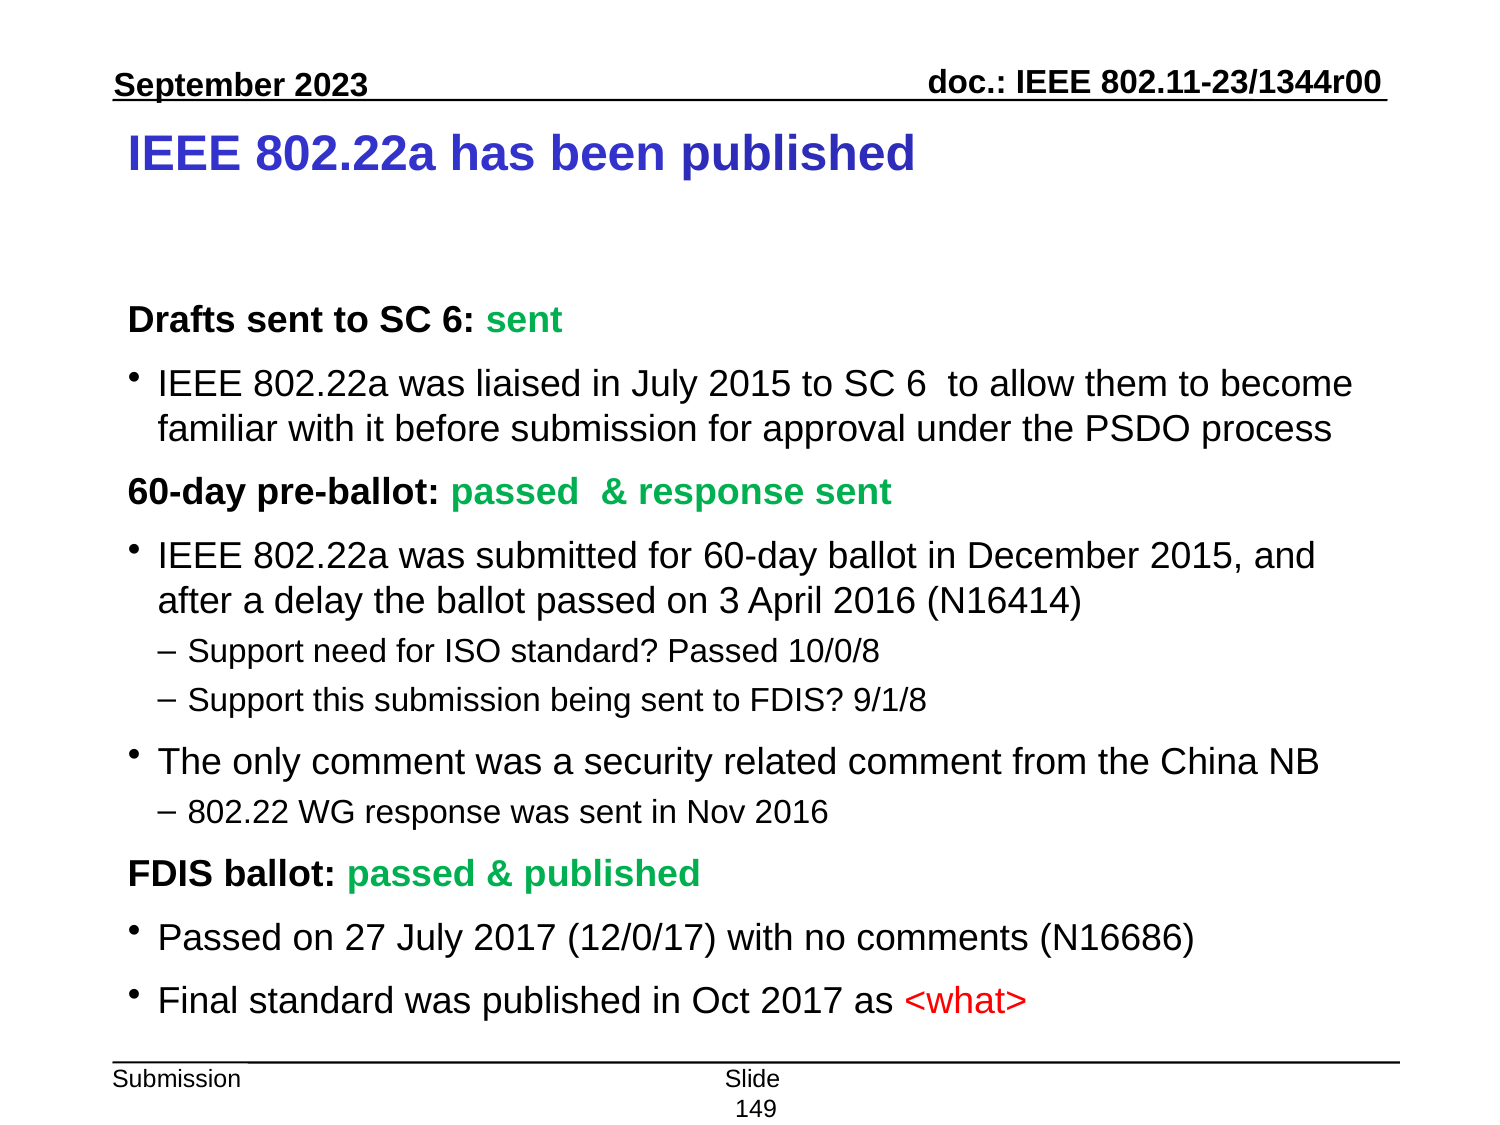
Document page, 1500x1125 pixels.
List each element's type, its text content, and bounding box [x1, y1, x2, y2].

list Drafts sent to SC 6: sent IEEE 802.22a was liaised in July 2015 to SC 6 to allow them to become familiar with it before submission for approval under the PSDO process 60-day pre-ballot: passed & response sent IEEE 802.22a was submitted for 60-day ballot in December 2015, and after a delay the ballot passed on 3 April 2016 (N16414) Support need for ISO standard? Passed 10/0/8 Support this submission being sent to FDIS? 9/1/8 The only comment was a security related comment from the China NB 802.22 WG response was sent in Nov 2016 FDIS ballot: passed & published Passed on 27 July 2017 (12/0/17) with no comments (N16686) Final standard was published in Oct 2017 as <what> [112, 287, 1388, 963]
title IEEE 802.22a has been published [112, 112, 1388, 287]
slide_number Slide 149 [709, 1061, 803, 1093]
